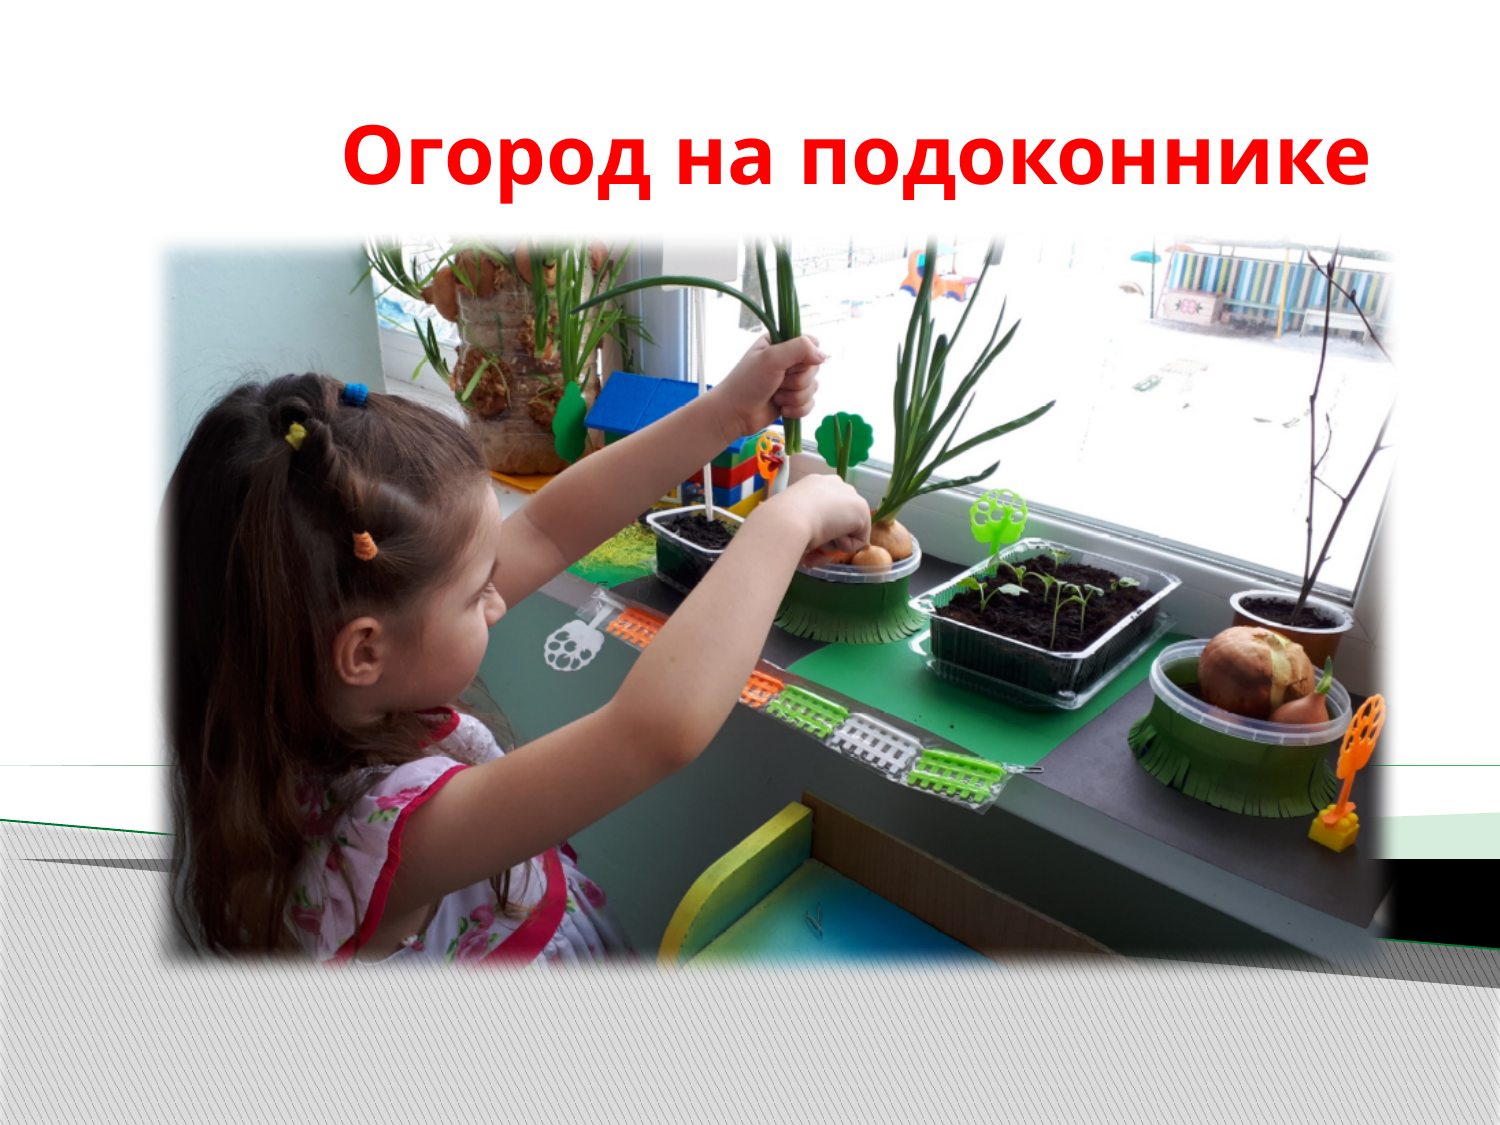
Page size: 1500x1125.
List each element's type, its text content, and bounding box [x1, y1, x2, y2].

title Огород на подоконнике [112, 30, 1388, 209]
picture [5, 231, 1500, 989]
